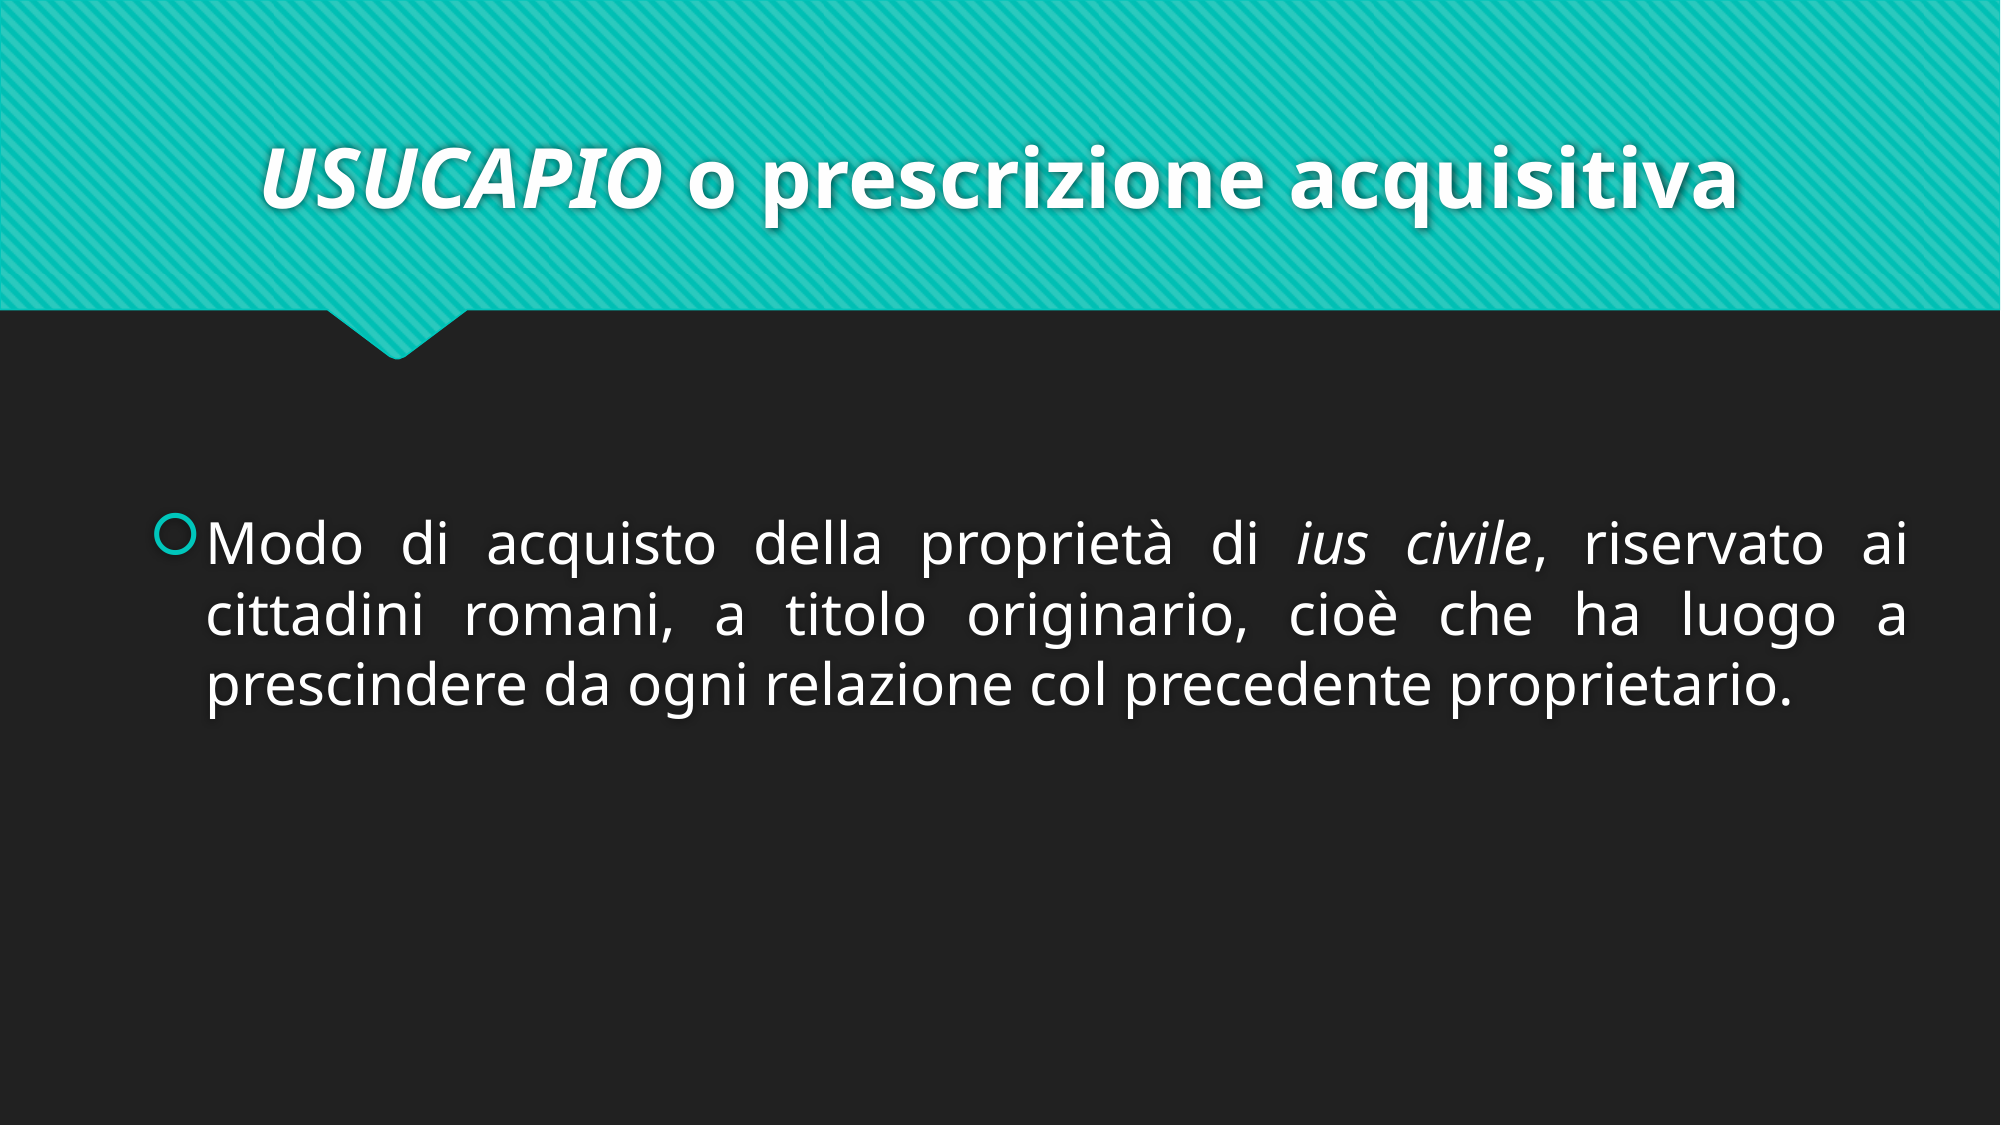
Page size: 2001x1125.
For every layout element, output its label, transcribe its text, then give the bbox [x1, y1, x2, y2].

title USUCAPIO o prescrizione acquisitiva [132, 73, 1868, 233]
list Modo di acquisto della proprietà di ius civile, riservato ai cittadini romani, a titolo originario, cioè che ha luogo a prescindere da ogni relazione col precedente proprietario. [134, 364, 1925, 1088]
